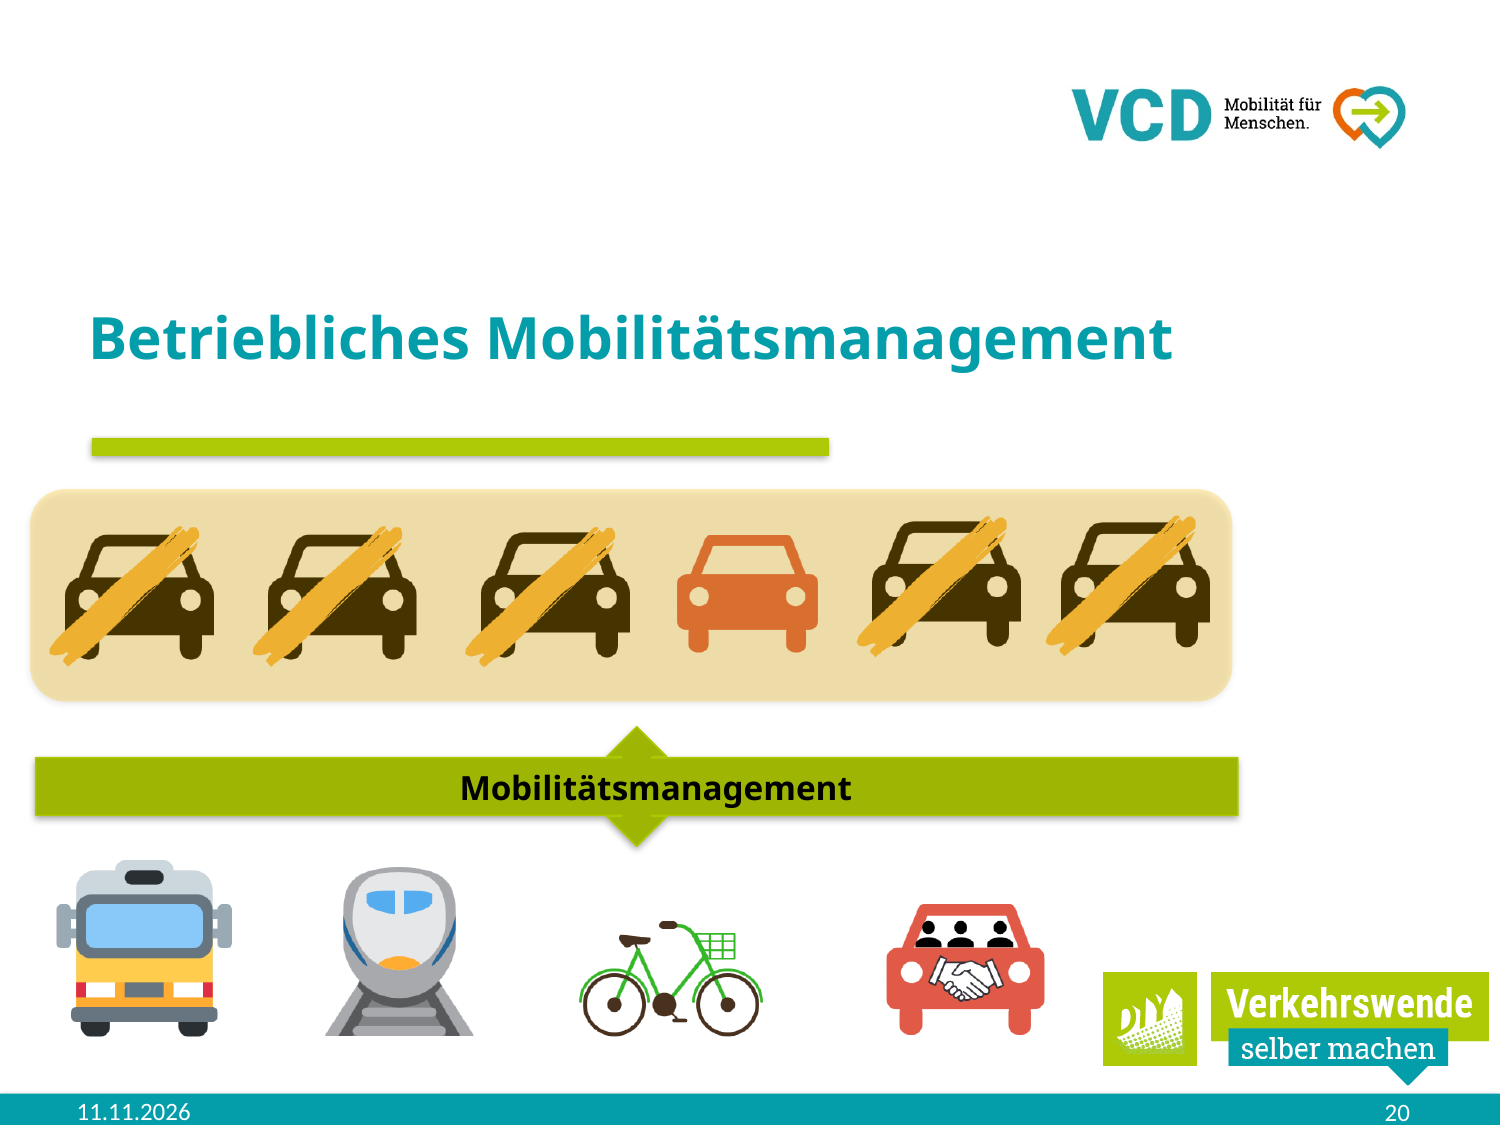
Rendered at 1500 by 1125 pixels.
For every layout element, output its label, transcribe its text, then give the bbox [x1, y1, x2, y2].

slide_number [61, 1091, 658, 1125]
title Betriebliches Mobilitätsmanagement [73, 276, 1268, 396]
picture [1045, 63, 1431, 166]
picture [1103, 972, 1489, 1086]
text_box Mobilitätsmanagement [444, 759, 870, 815]
text_box [34, 726, 1239, 824]
picture [35, 826, 1061, 1053]
slide_number 20 [1074, 1092, 1425, 1125]
text_box [29, 488, 1227, 683]
picture [38, 504, 1233, 705]
